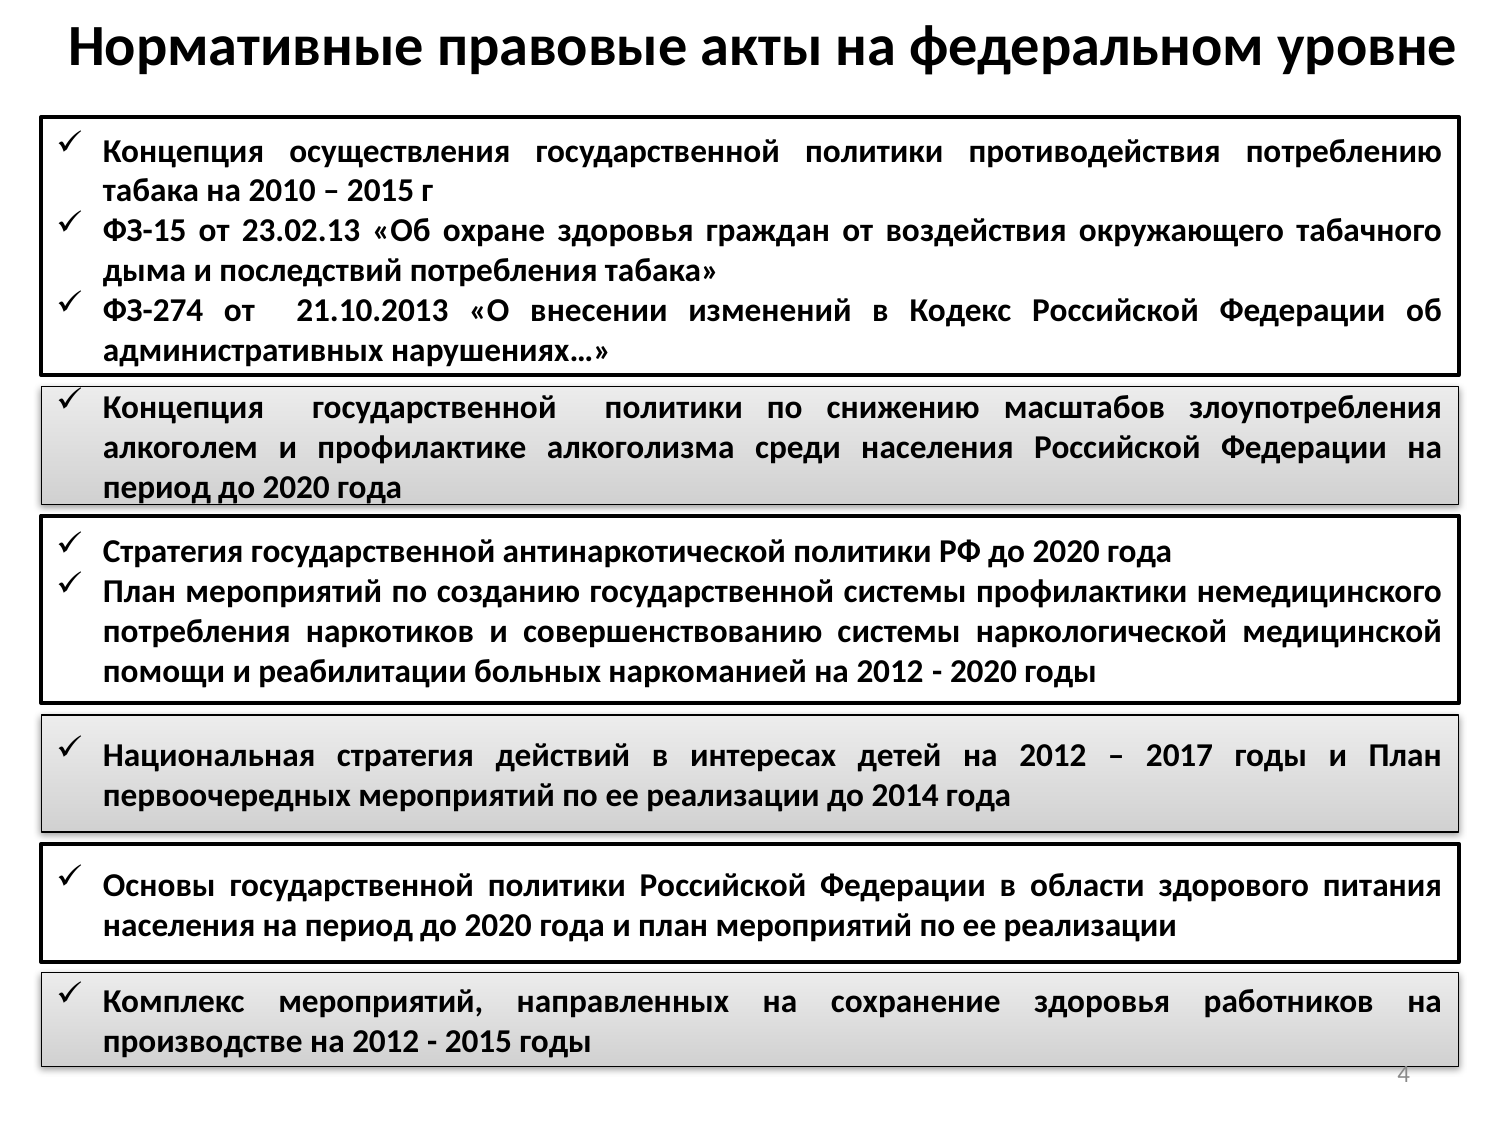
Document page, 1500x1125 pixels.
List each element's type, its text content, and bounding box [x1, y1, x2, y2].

text_box Концепция осуществления государственной политики противодействия потреблению табака на 2010 – 2015 г ФЗ-15 от 23.02.13 «Об охране здоровья граждан от воздействия окружающего табачного дыма и последствий потребления табака» ФЗ-274 от 21.10.2013 «О внесении изменений в Кодекс Российской Федерации об административных нарушениях…» [39, 115, 1461, 377]
text_box Нормативные правовые акты на федеральном уровне [53, 0, 1473, 155]
text_box Основы государственной политики Российской Федерации в области здорового питания населения на период до 2020 года и план мероприятий по ее реализации [39, 842, 1461, 964]
text_box Комплекс мероприятий, направленных на сохранение здоровья работников на производстве на 2012 - 2015 годы [41, 972, 1459, 1067]
slide_number 4 [1074, 1042, 1425, 1103]
text_box Концепция государственной политики по снижению масштабов злоупотребления алкоголем и профилактике алкоголизма среди населения Российской Федерации на период до 2020 года [41, 386, 1459, 505]
text_box Стратегия государственной антинаркотической политики РФ до 2020 года План мероприятий по созданию государственной системы профилактики немедицинского потребления наркотиков и совершенствованию системы наркологической медицинской помощи и реабилитации больных наркоманией на 2012 - 2020 годы [39, 514, 1461, 705]
text_box Национальная стратегия действий в интересах детей на 2012 – 2017 годы и План первоочередных мероприятий по ее реализации до 2014 года [41, 714, 1459, 833]
